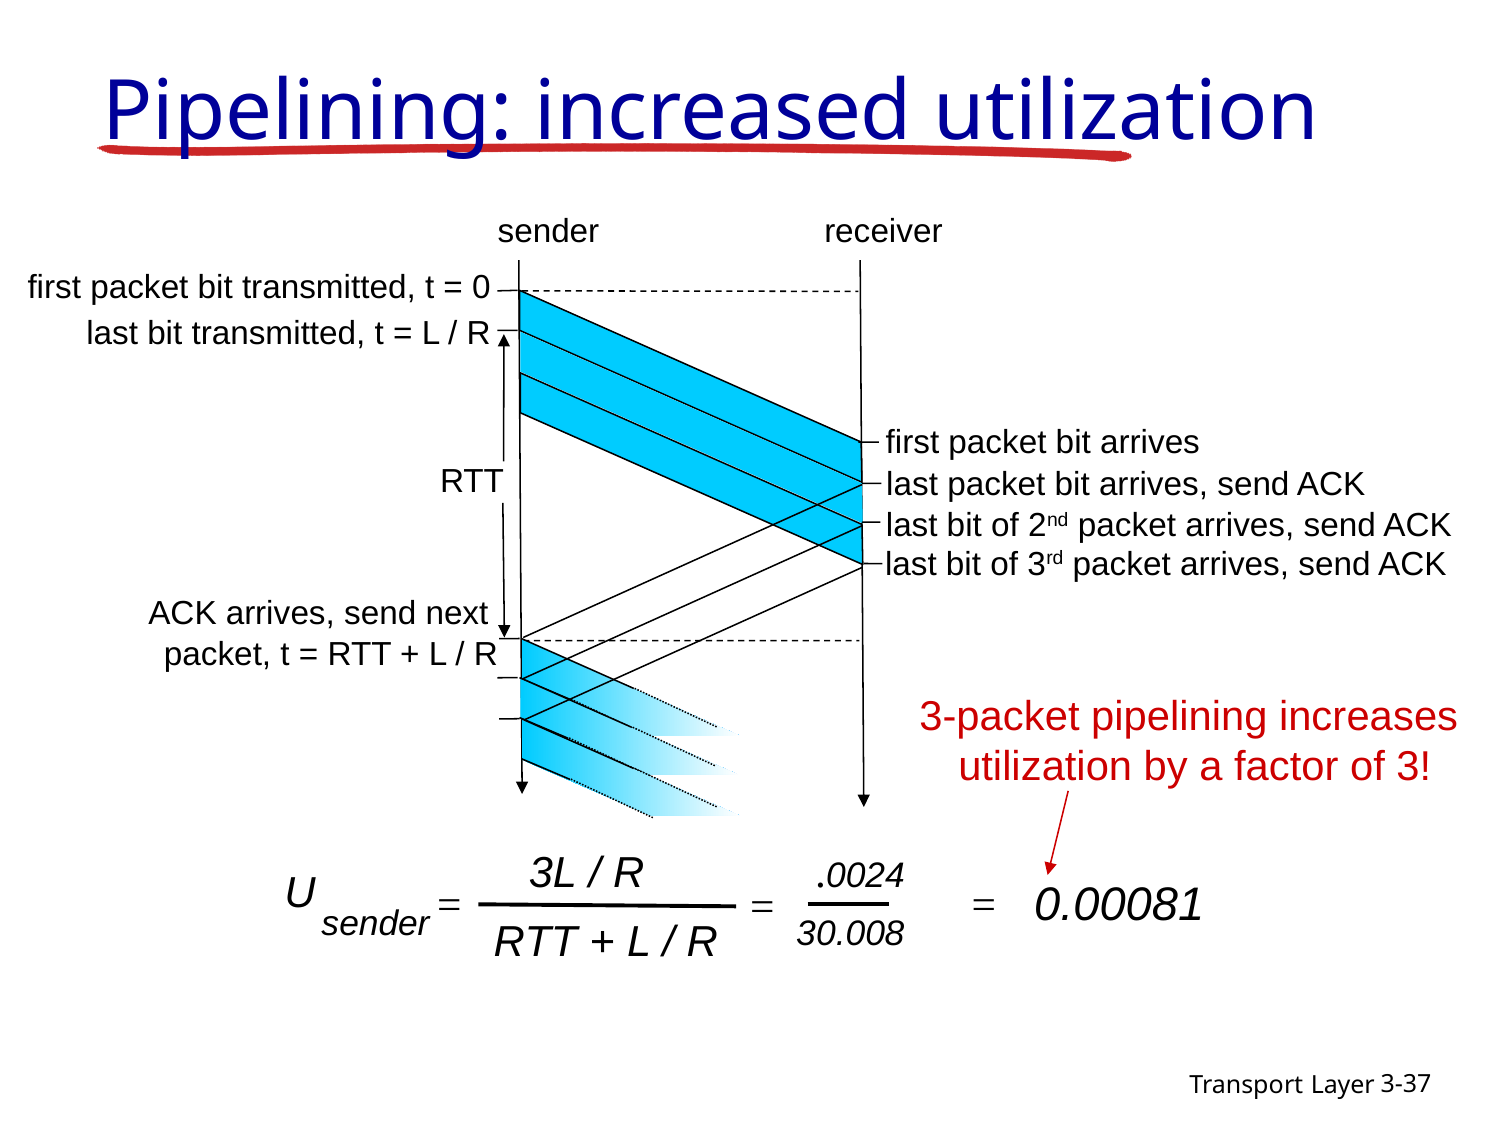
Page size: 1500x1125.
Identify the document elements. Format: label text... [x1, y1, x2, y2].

text_box last bit transmitted, t = L / R [56, 303, 507, 362]
text_box last bit of 2nd packet arrives, send ACK [871, 496, 1500, 534]
text_box RTT [369, 451, 528, 508]
text_box [520, 372, 863, 565]
slide_number 3-37 [1365, 1060, 1477, 1106]
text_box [497, 677, 739, 718]
text_box first packet bit arrives [870, 412, 1305, 472]
text_box last packet bit arrives, send ACK [871, 454, 1459, 496]
text_box [857, 568, 870, 807]
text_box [498, 718, 741, 819]
picture [93, 138, 1144, 167]
text_box ACK arrives, send next packet, t = RTT + L / R [80, 584, 514, 690]
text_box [498, 638, 741, 677]
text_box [254, 834, 1363, 988]
text_box 3-packet pipelining increases utilization by a factor of 3! [904, 681, 1474, 796]
text_box receiver [775, 201, 958, 260]
text_box [520, 331, 863, 523]
text_box last bit of 3rd packet arrives, send ACK [870, 534, 1500, 598]
text_box [519, 290, 862, 482]
title Pipelining: increased utilization [87, 26, 1363, 185]
footer Transport Layer [914, 1057, 1390, 1105]
text_box first packet bit transmitted, t = 0 [0, 257, 507, 316]
text_box sender [443, 201, 615, 260]
